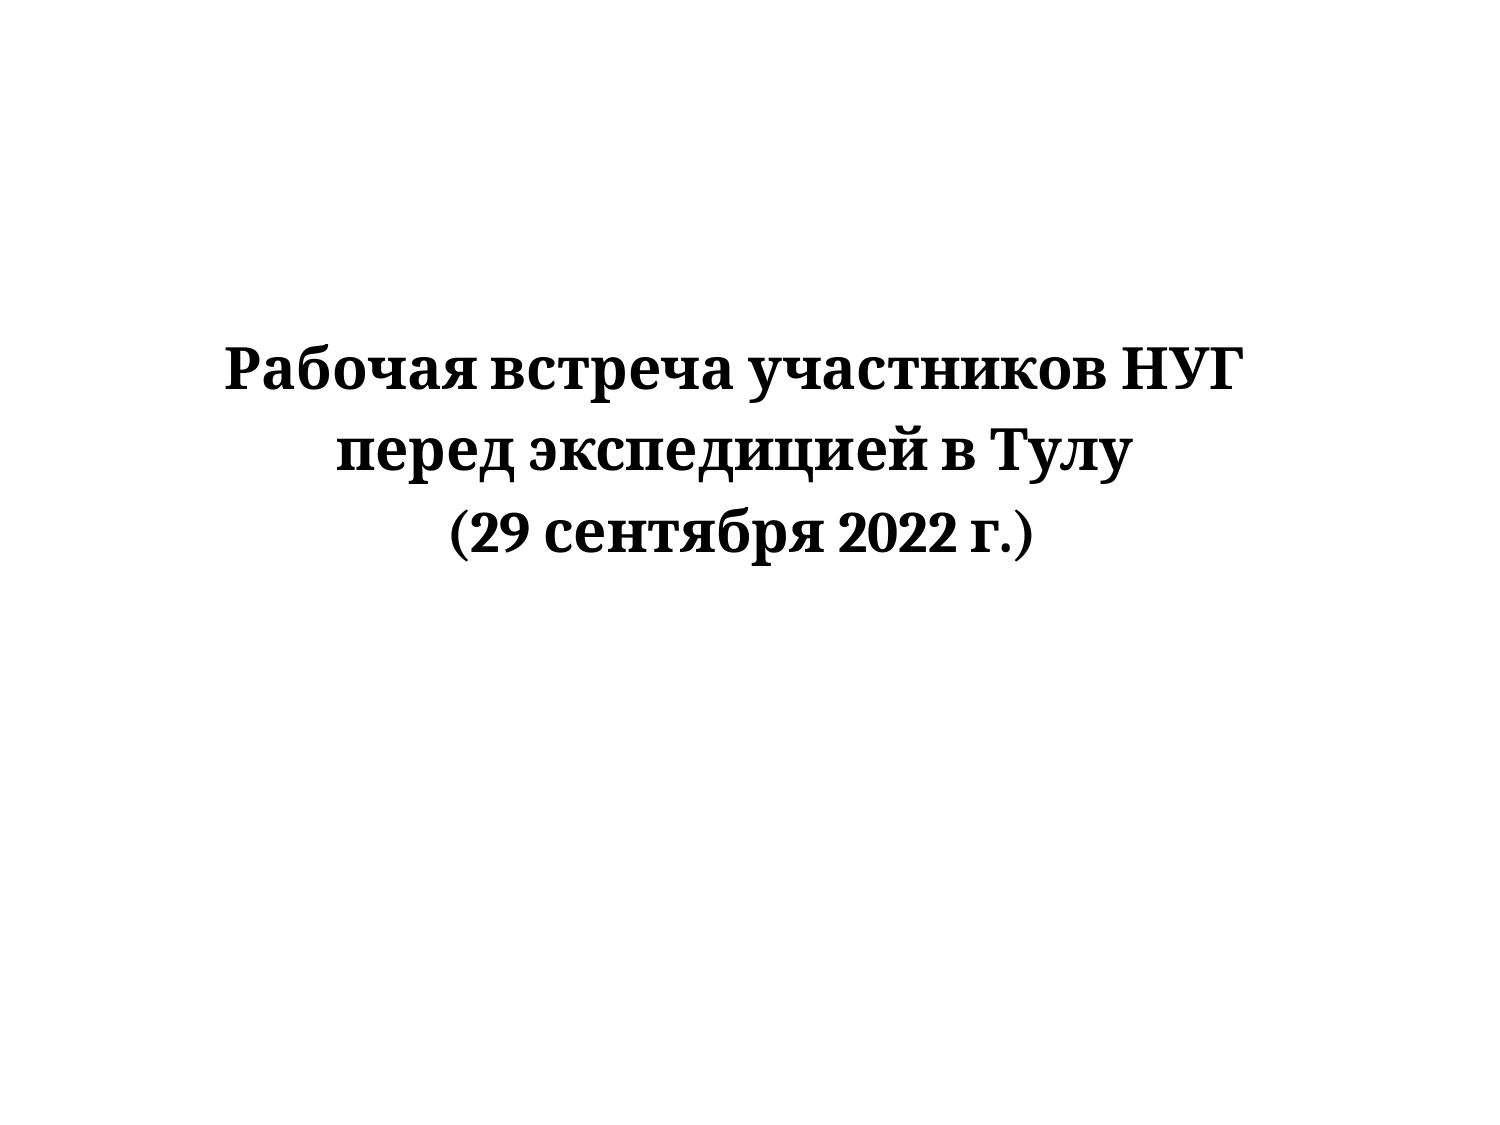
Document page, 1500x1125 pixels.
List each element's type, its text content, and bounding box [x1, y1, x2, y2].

list Рабочая встреча участников НУГ перед экспедицией в Тулу (29 сентября 2022 г.) [89, 290, 1394, 723]
